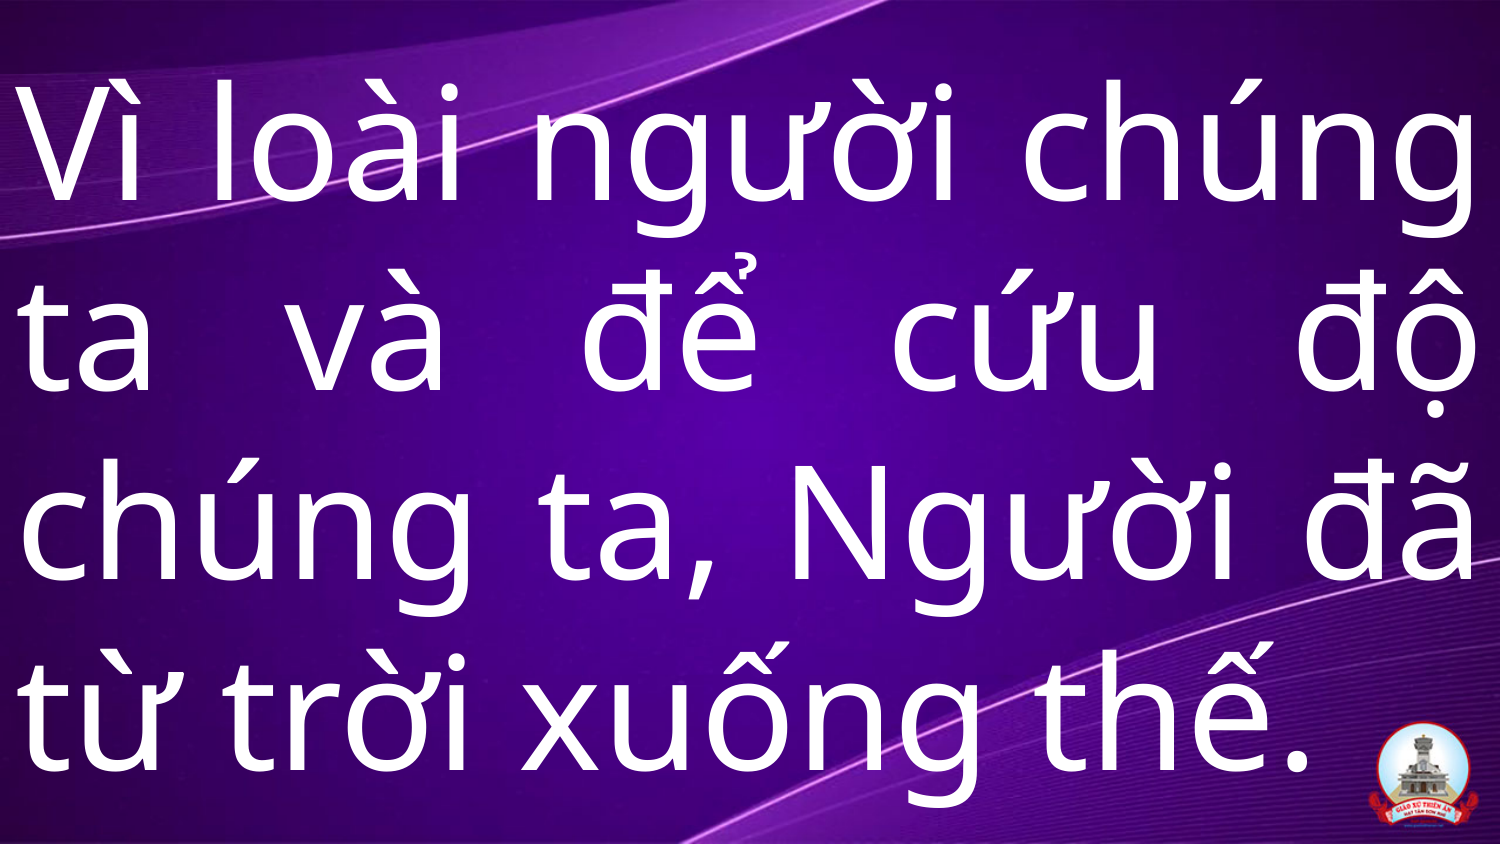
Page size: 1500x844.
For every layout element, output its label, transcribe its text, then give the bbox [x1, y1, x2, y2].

title Vì loài người chúng ta và để cứu độ chúng ta, Người đã từ trời xuống thế. [0, 0, 1500, 844]
